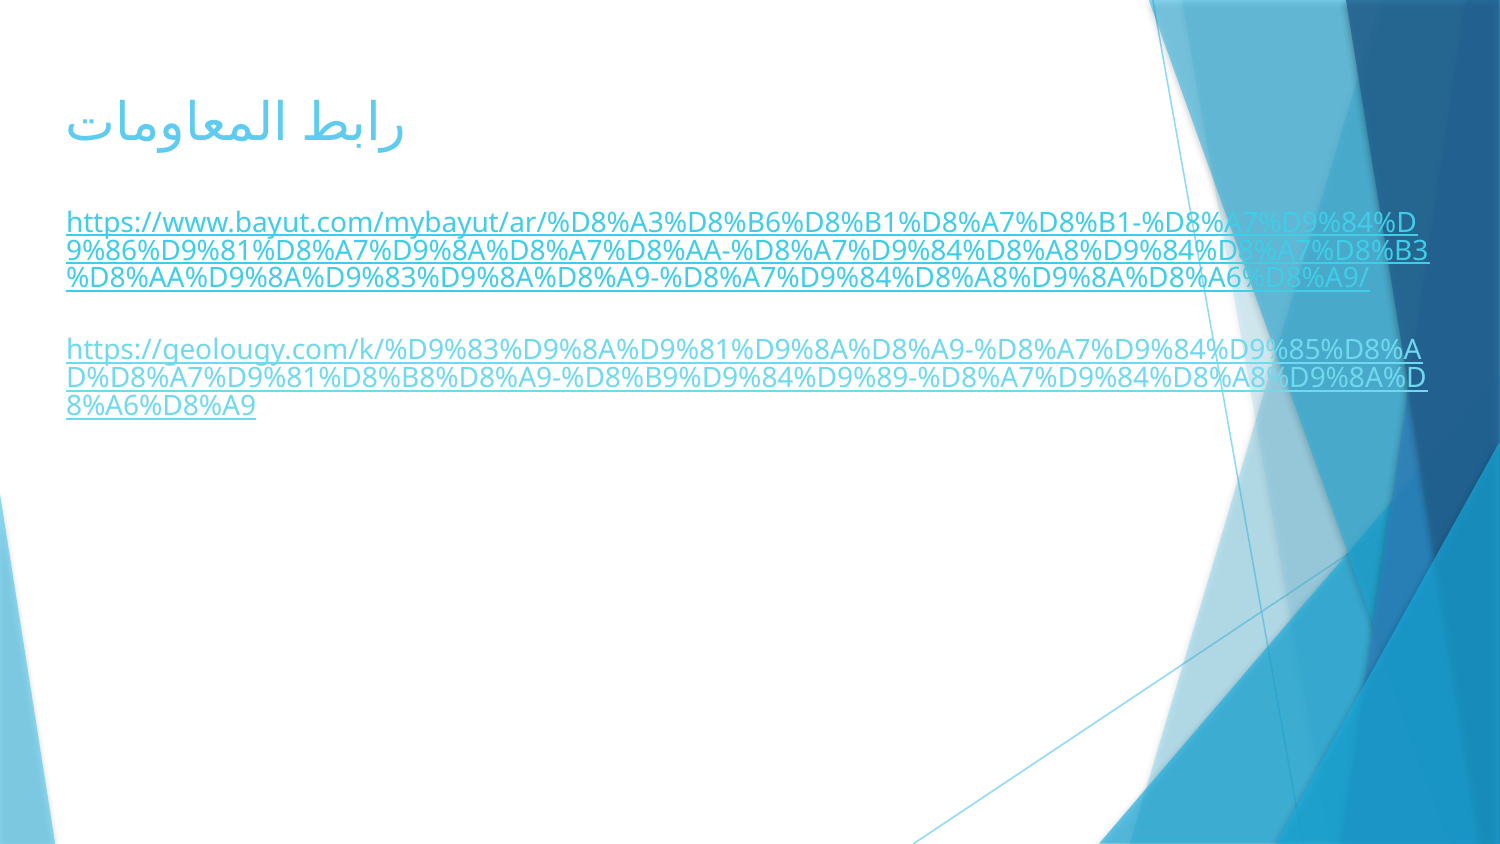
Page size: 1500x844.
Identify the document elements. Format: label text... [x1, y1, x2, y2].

title رابط المعاومات [51, 72, 1449, 167]
list https://www.bayut.com/mybayut/ar/%D8%A3%D8%B6%D8%B1%D8%A7%D8%B1-%D8%A7%D9%84%D9%86%D9%81%D8%A7%D9%8A%D8%A7%D8%AA-%D8%A7%D9%84%D8%A8%D9%84%D8%A7%D8%B3%D8%AA%D9%8A%D9%83%D9%8A%D8%A9-%D8%A7%D9%84%D8%A8%D9%8A%D8%A6%D8%A9/ https://geolougy.com/k/%D9%83%D9%8A%D9%81%D9%8A%D8%A9-%D8%A7%D9%84%D9%85%D8%AD%D8%A7%D9%81%D8%B8%D8%A9-%D8%B9%D9%84%D9%89-%D8%A7%D9%84%D8%A8%D9%8A%D8%A6%D8%A9 [51, 189, 1449, 750]
